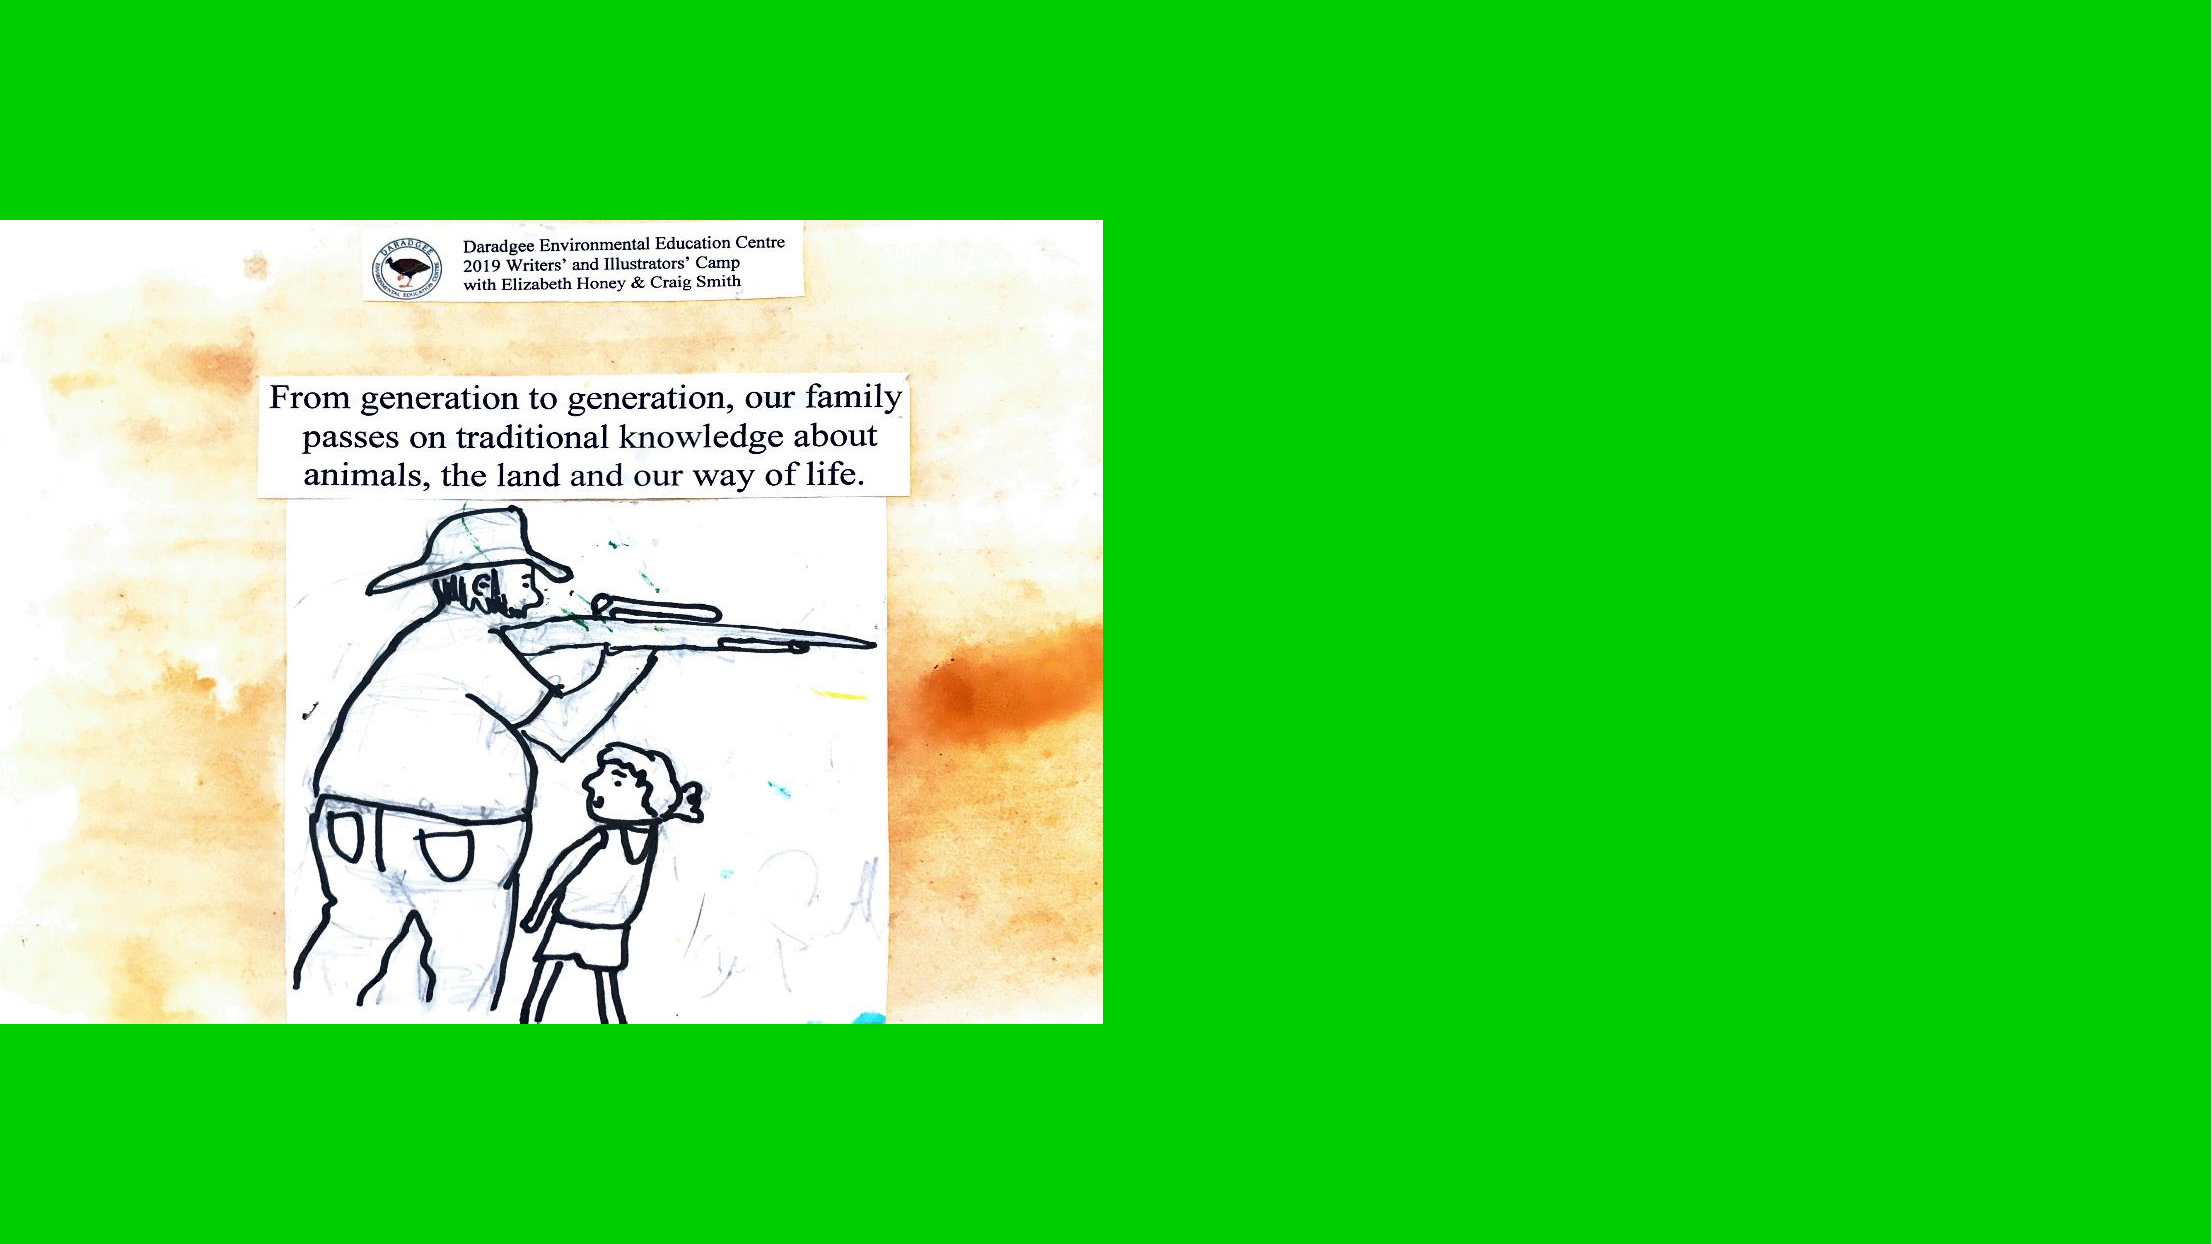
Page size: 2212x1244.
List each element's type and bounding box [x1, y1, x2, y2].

picture [0, 219, 1104, 1024]
